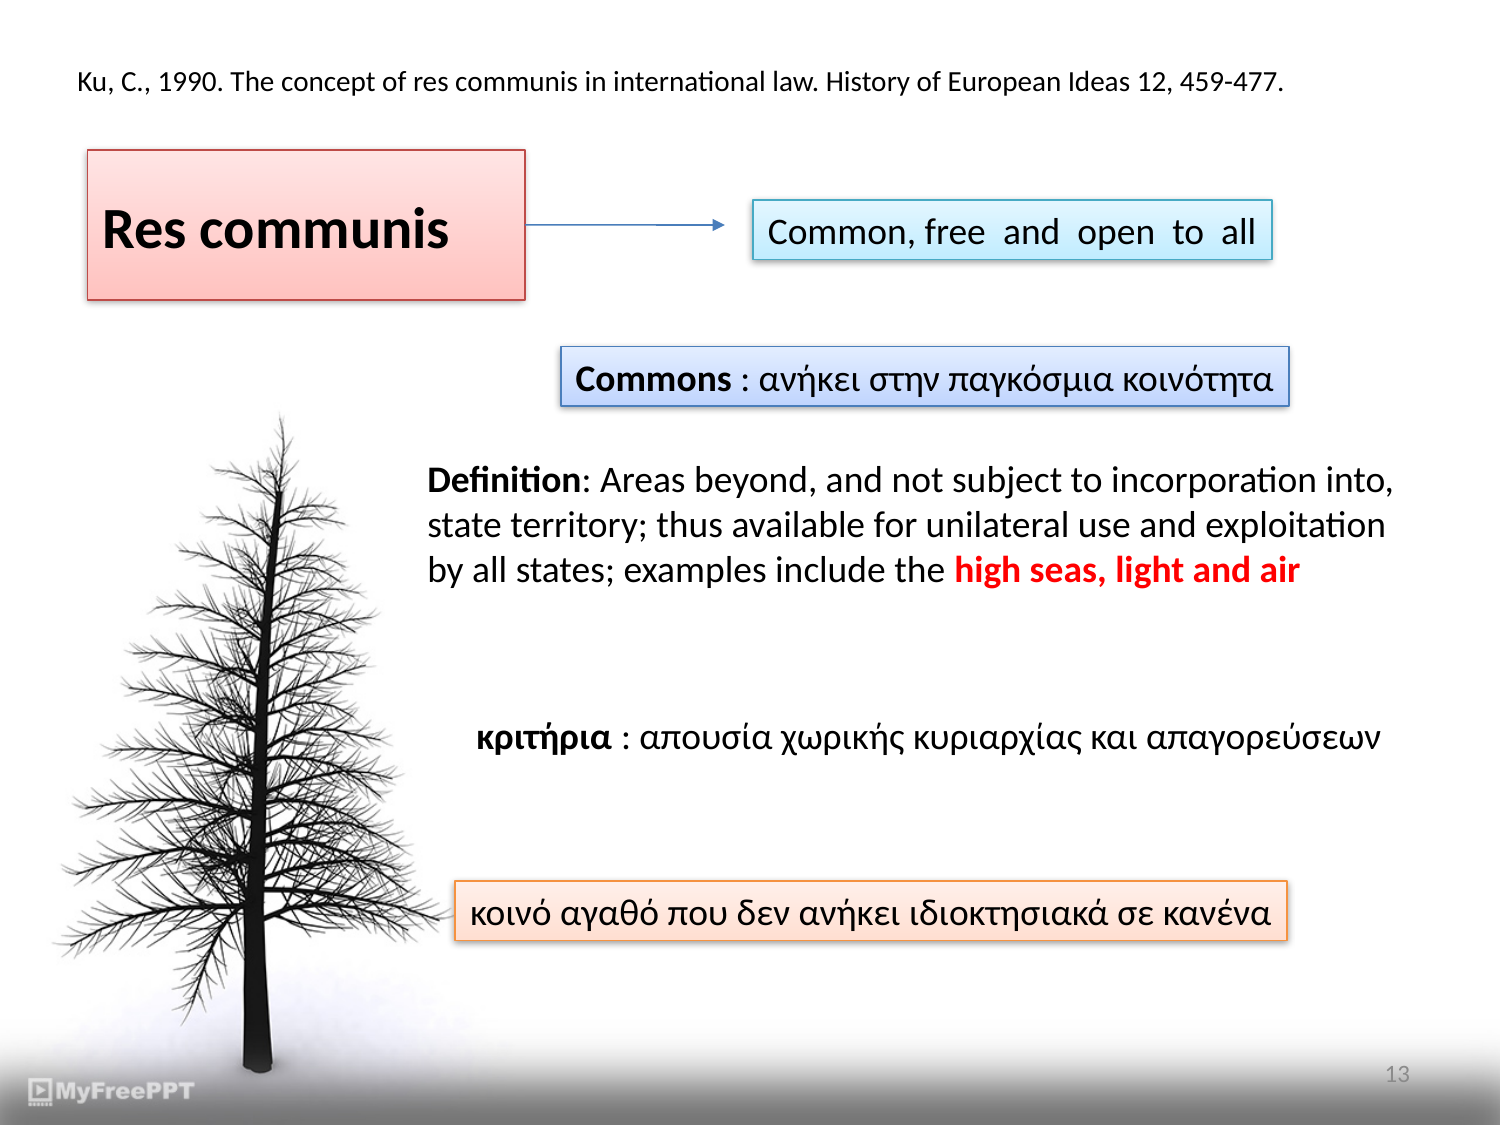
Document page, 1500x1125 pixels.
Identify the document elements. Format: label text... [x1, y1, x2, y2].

text_box Definition: Areas beyond, and not subject to incorporation into, state territory; thus available for unilateral use and exploitation by all states; examples include the high seas, light and air [412, 447, 1438, 598]
text_box Common, free and open to all [752, 199, 1273, 260]
slide_number 13 [1074, 1042, 1425, 1103]
text_box Ku, C., 1990. The concept of res communis in international law. History of European Ideas 12, 459-477. [62, 54, 1486, 105]
text_box κοινό αγαθό που δεν ανήκει ιδιοκτησιακά σε κανένα [454, 880, 1288, 941]
text_box Res communis [87, 149, 526, 301]
picture [0, 0, 1500, 1125]
text_box Commons : ανήκει στην παγκόσμια κοινότητα [560, 346, 1290, 407]
text_box κριτήρια : απουσία χωρικής κυριαρχίας και απαγορεύσεων [444, 704, 1406, 765]
